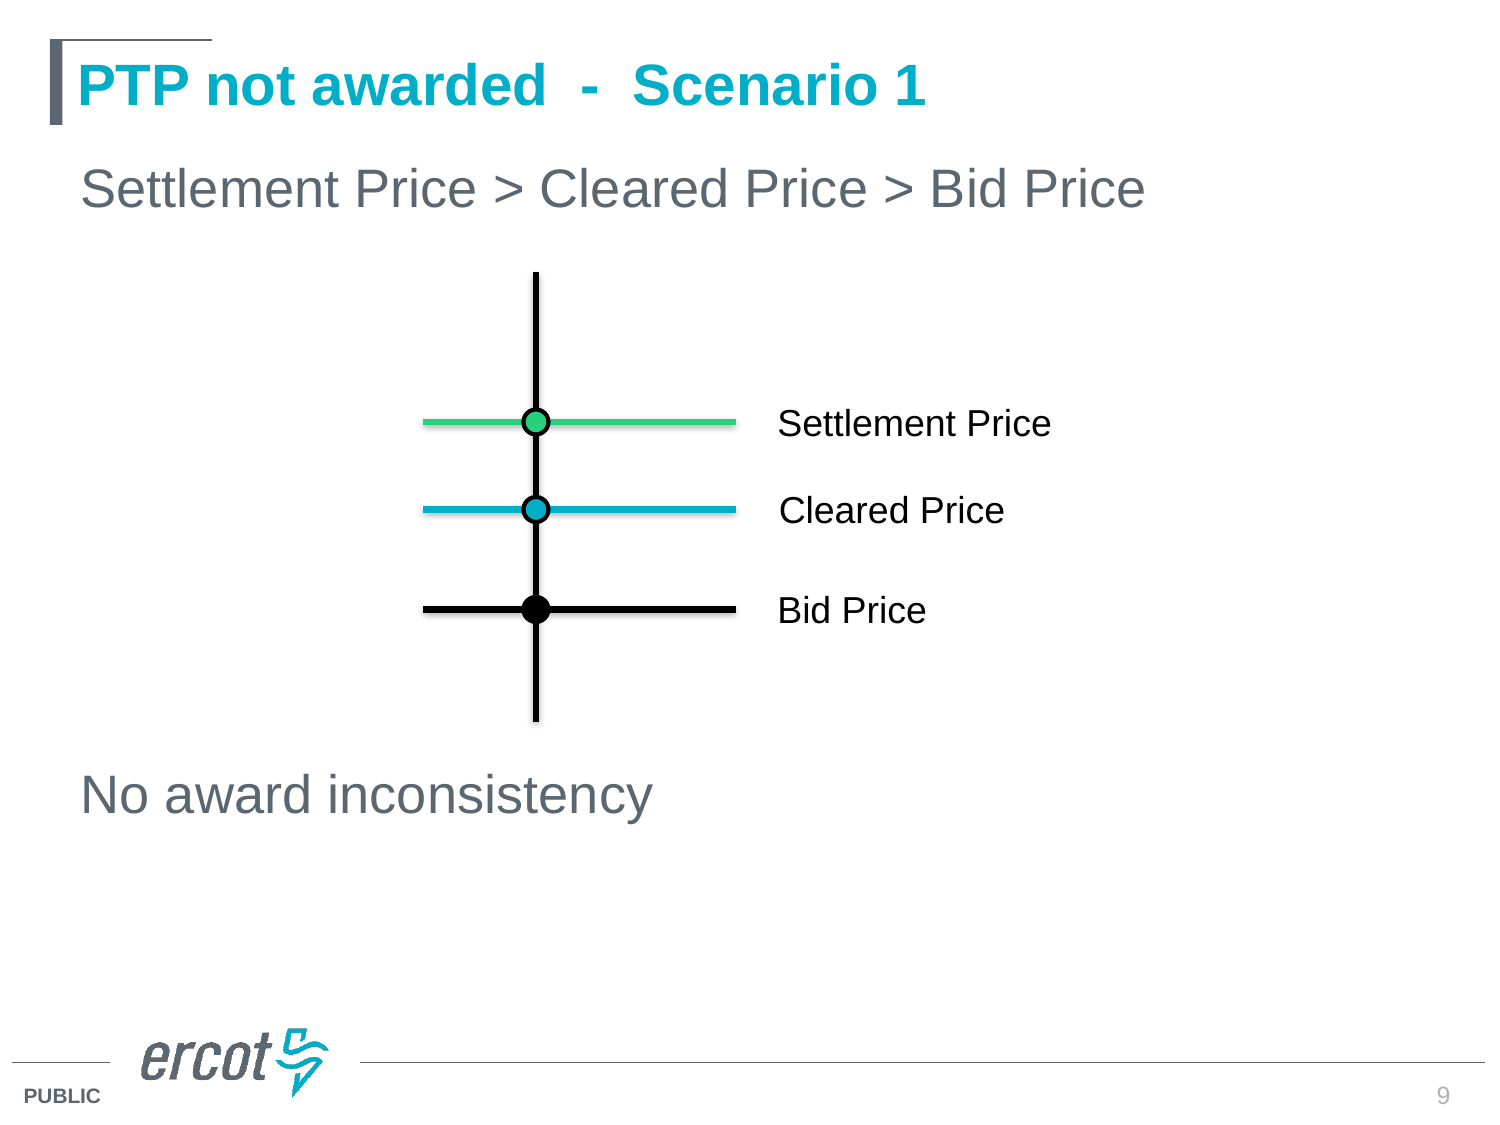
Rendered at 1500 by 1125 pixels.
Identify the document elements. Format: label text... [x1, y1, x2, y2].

list Settlement Price > Cleared Price > Bid Price No award inconsistency [65, 146, 1466, 975]
slide_number 9 [1400, 1076, 1488, 1113]
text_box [423, 271, 1090, 723]
picture [137, 1024, 332, 1100]
title PTP not awarded - Scenario 1 [62, 39, 1450, 125]
